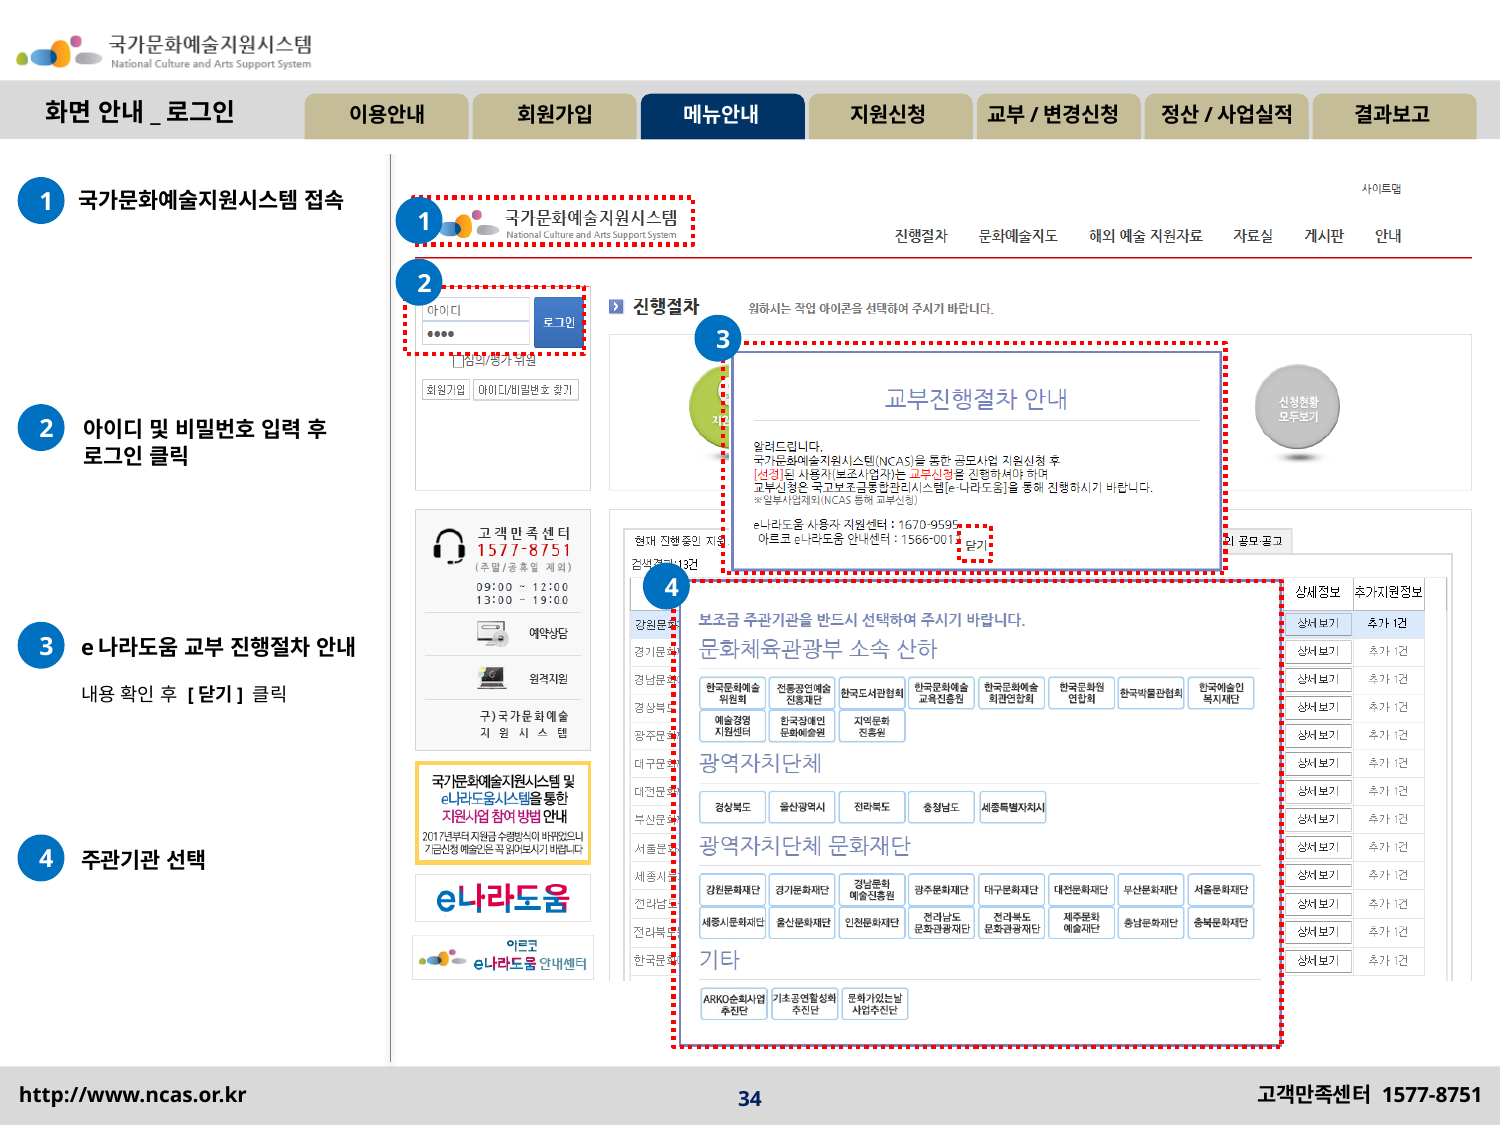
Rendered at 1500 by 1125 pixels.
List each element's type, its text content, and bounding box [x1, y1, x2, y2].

text_box 2 [15, 402, 67, 454]
text_box 화면 안내_로그인 [30, 89, 251, 135]
picture [6, 24, 324, 77]
text_box e나라도움 교부 진행절차 안내 내용 확인 후 [닫기] 클릭 [66, 626, 372, 713]
text_box 1 [15, 174, 63, 227]
text_box 3 [15, 619, 66, 671]
text_box 4 [15, 832, 66, 884]
text_box 2 [393, 267, 398, 297]
picture [403, 176, 1478, 1047]
text_box 1 [393, 206, 398, 235]
text_box 국가문화예술지원시스템 접속 [63, 179, 396, 221]
text_box 아이디 및 비밀번호 입력 후 로그인 클릭 [69, 408, 349, 476]
text_box 주관기관 선택 [66, 839, 223, 881]
